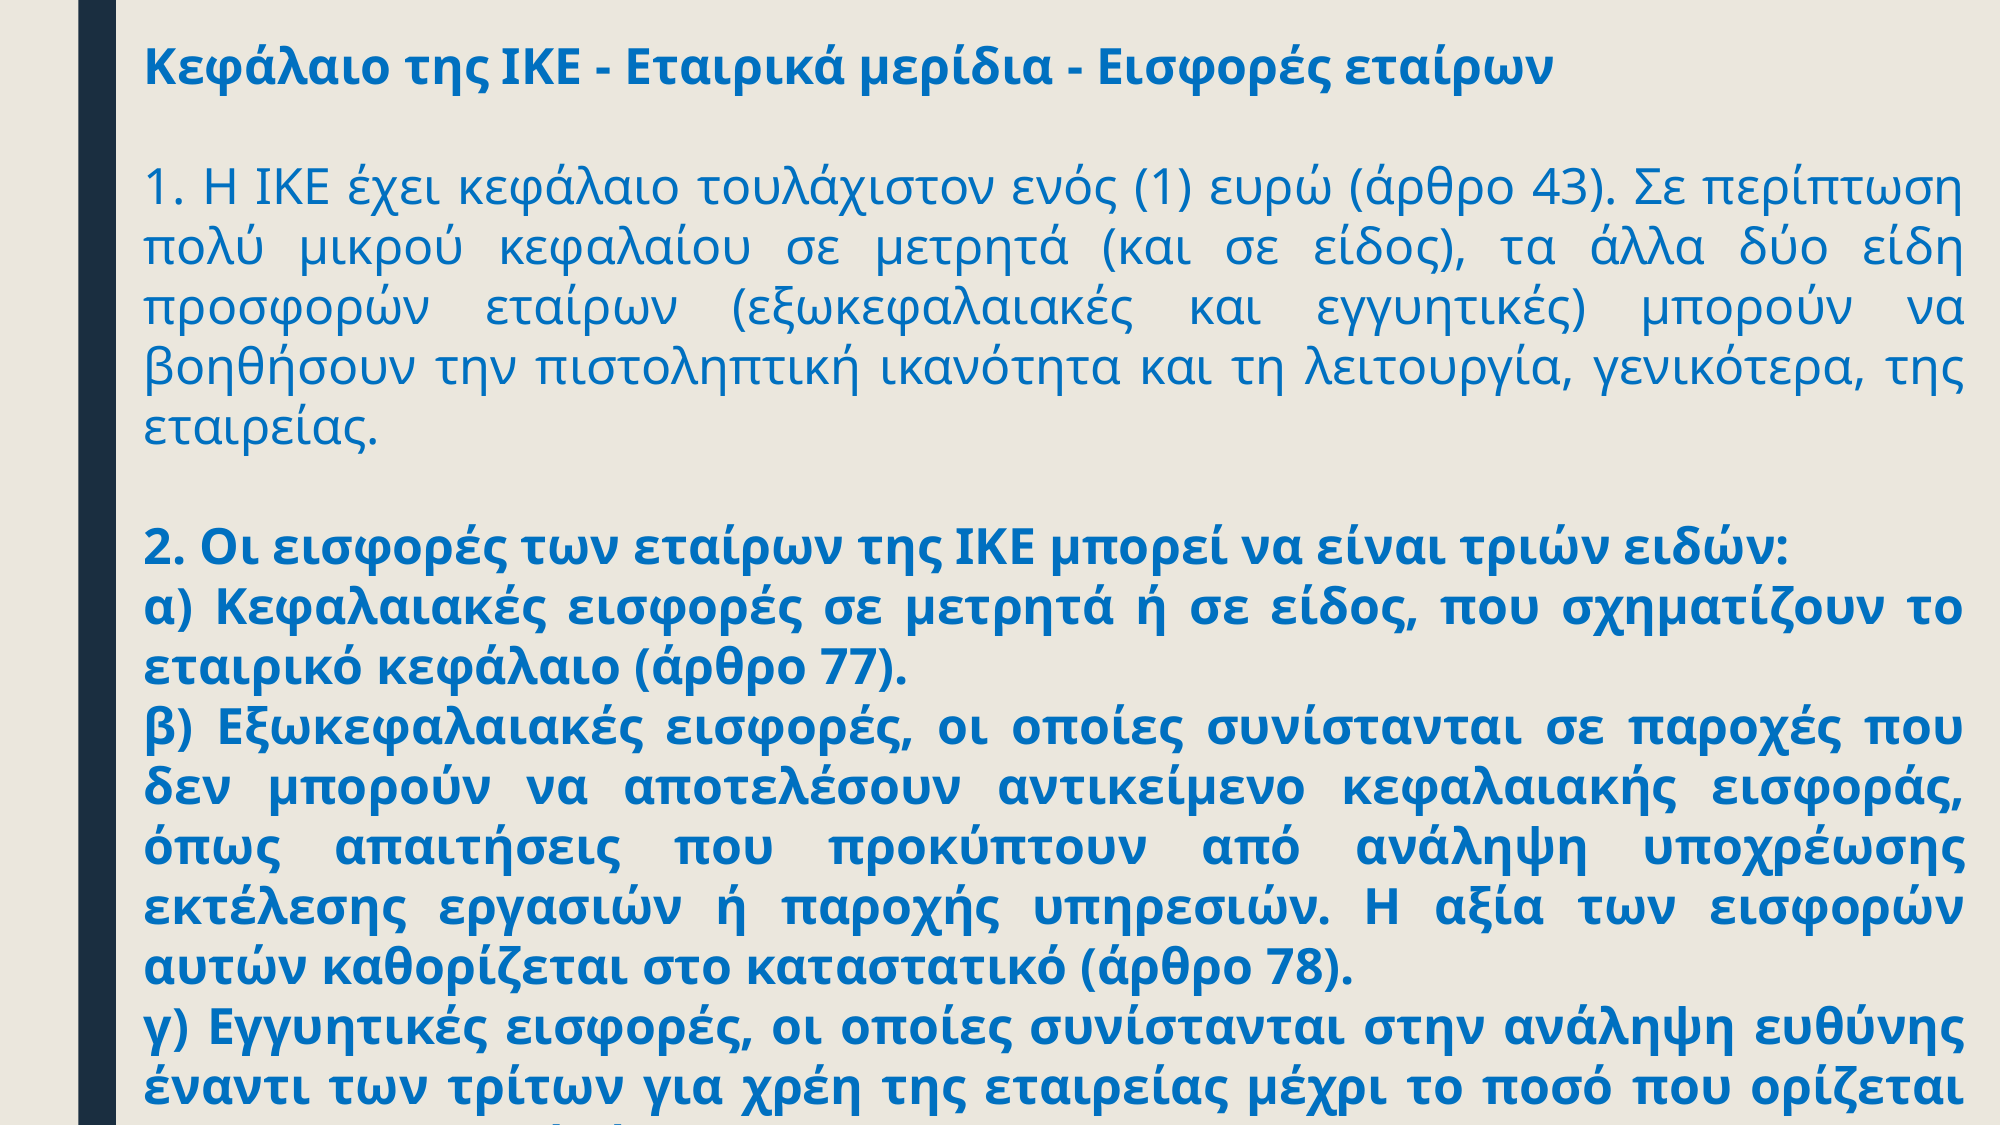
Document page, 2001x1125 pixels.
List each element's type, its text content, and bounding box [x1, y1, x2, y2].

text_box Κεφάλαιο της ΙΚΕ - Εταιρικά μερίδια - Εισφορές εταίρων 1. Η ΙΚΕ έχει κεφάλαιο τουλάχιστον ενός (1) ευρώ (άρθρο 43). Σε περίπτωση πολύ μικρού κεφαλαίου σε μετρητά (και σε είδος), τα άλλα δύο είδη προσφορών εταίρων (εξωκεφαλαιακές και εγγυητικές) μπορούν να βοηθήσουν την πιστοληπτική ικανότητα και τη λειτουργία, γενικότερα, της εταιρείας. 2. Οι εισφορές των εταίρων της ΙΚΕ μπορεί να είναι τριών ειδών: α) Κεφαλαιακές εισφορές σε μετρητά ή σε είδος, που σχηματίζουν το εταιρικό κεφάλαιο (άρθρο 77). β) Εξωκεφαλαιακές εισφορές, οι οποίες συνίστανται σε παροχές που δεν μπορούν να αποτελέσουν αντικείμενο κεφαλαιακής εισφοράς, όπως απαιτήσεις που προκύπτουν από ανάληψη υποχρέωσης εκτέλεσης εργασιών ή παροχής υπηρεσιών. Η αξία των εισφορών αυτών καθορίζεται στο καταστατικό (άρθρο 78). γ) Εγγυητικές εισφορές, οι οποίες συνίστανται στην ανάληψη ευθύνης έναντι των τρίτων για χρέη της εταιρείας μέχρι το ποσό που ορίζεται στο καταστατικό (άρθρο 79). [129, 27, 1981, 1125]
